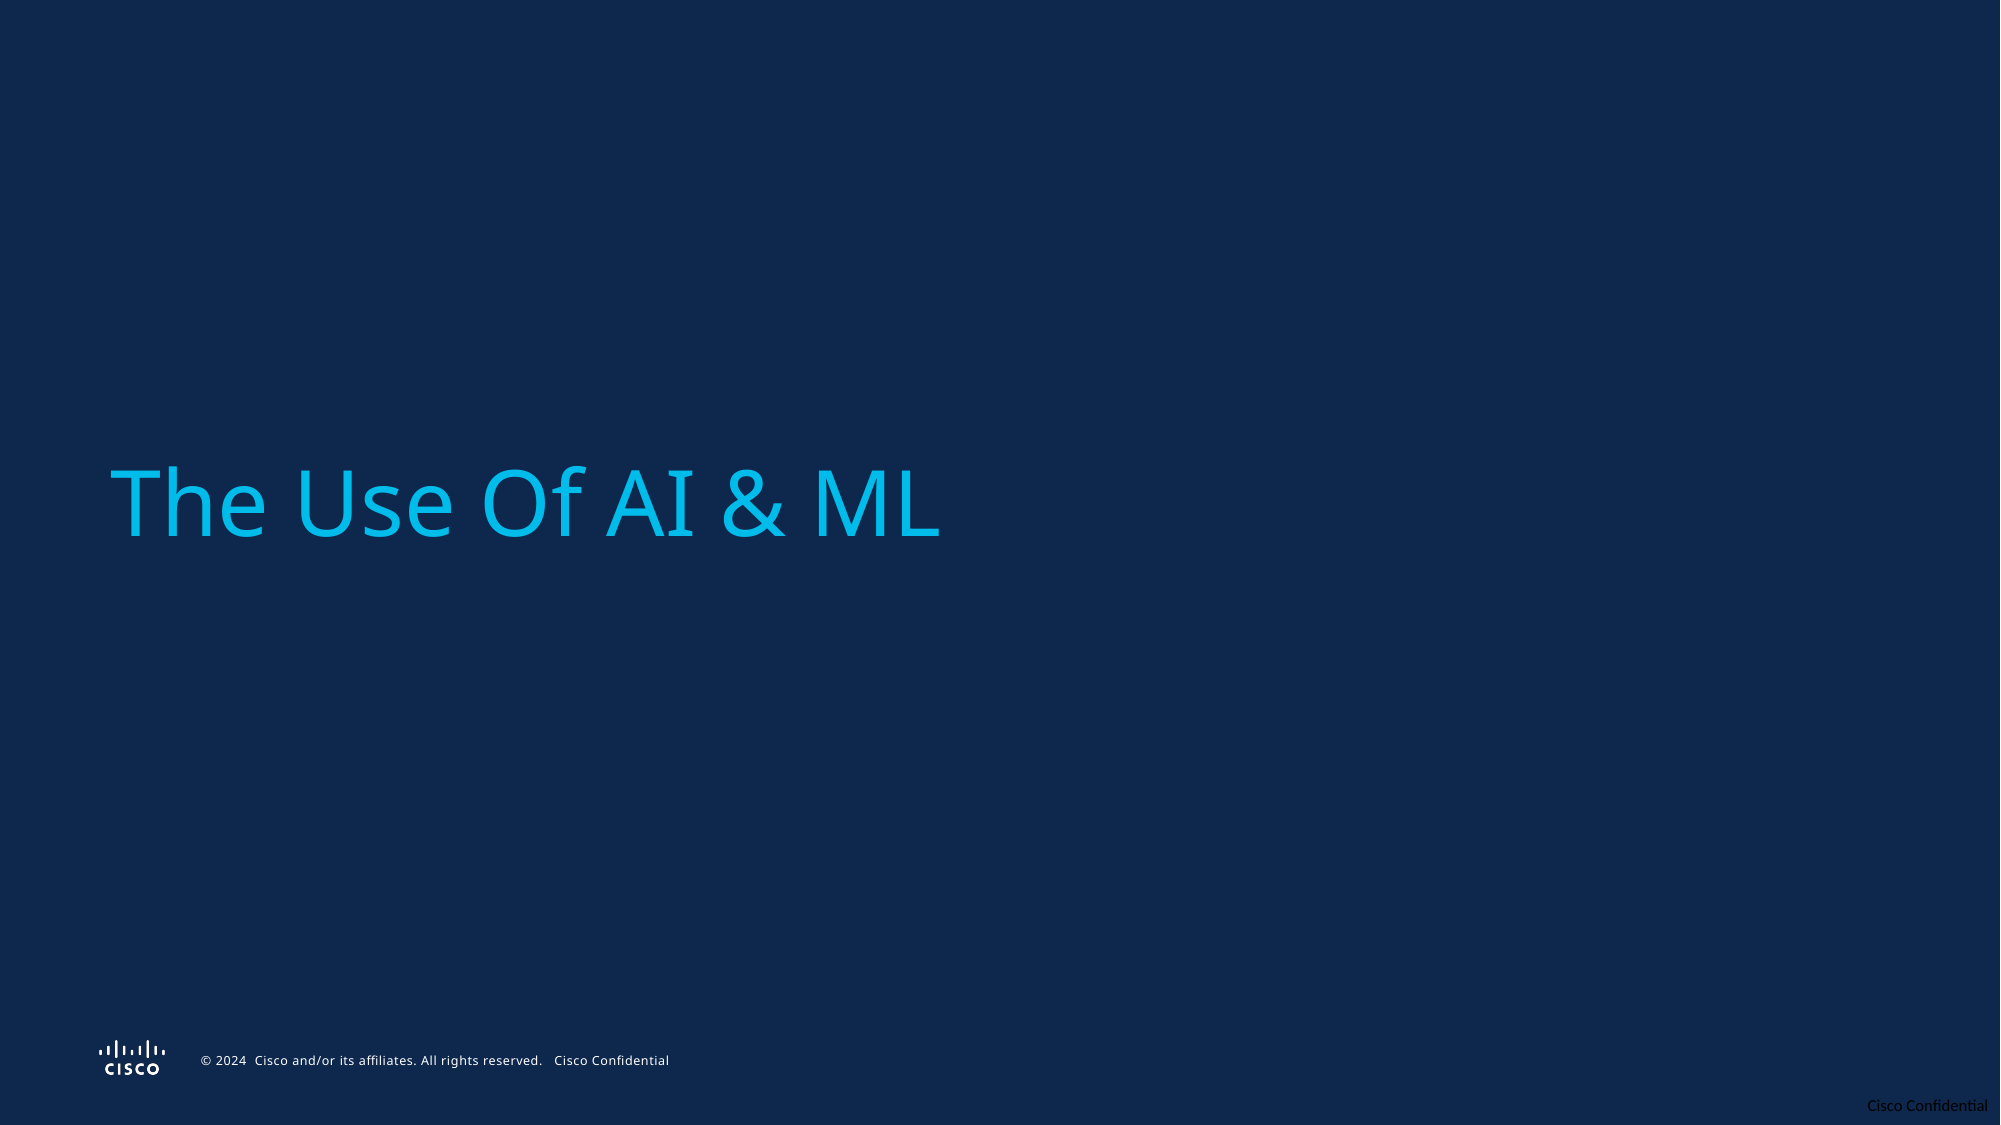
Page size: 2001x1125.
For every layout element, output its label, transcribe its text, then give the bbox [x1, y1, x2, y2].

picture [99, 1040, 165, 1075]
title The Use Of AI & ML [102, 457, 1782, 563]
